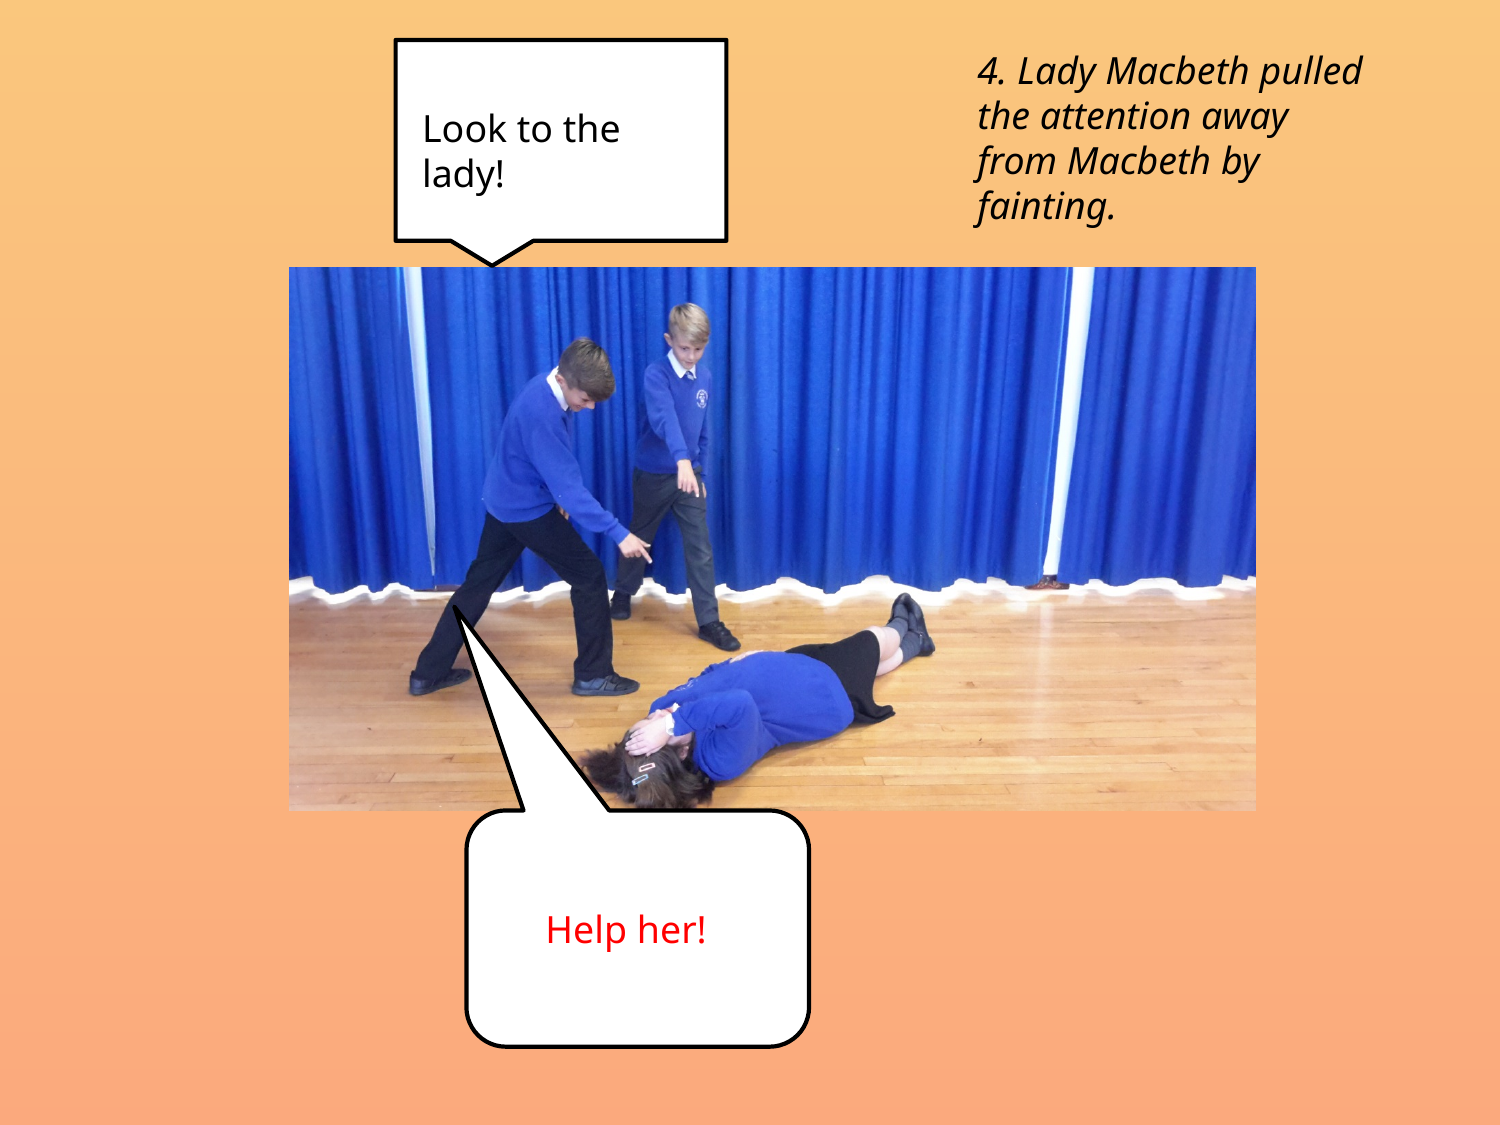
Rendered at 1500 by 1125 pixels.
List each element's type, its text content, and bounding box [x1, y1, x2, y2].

text_box [393, 37, 729, 265]
text_box 4. Lady Macbeth pulled the attention away from Macbeth by fainting. [962, 39, 1388, 235]
picture [289, 266, 1256, 811]
text_box Help her! [530, 898, 778, 959]
text_box [464, 819, 812, 1049]
text_box Look to the lady! [407, 97, 715, 203]
